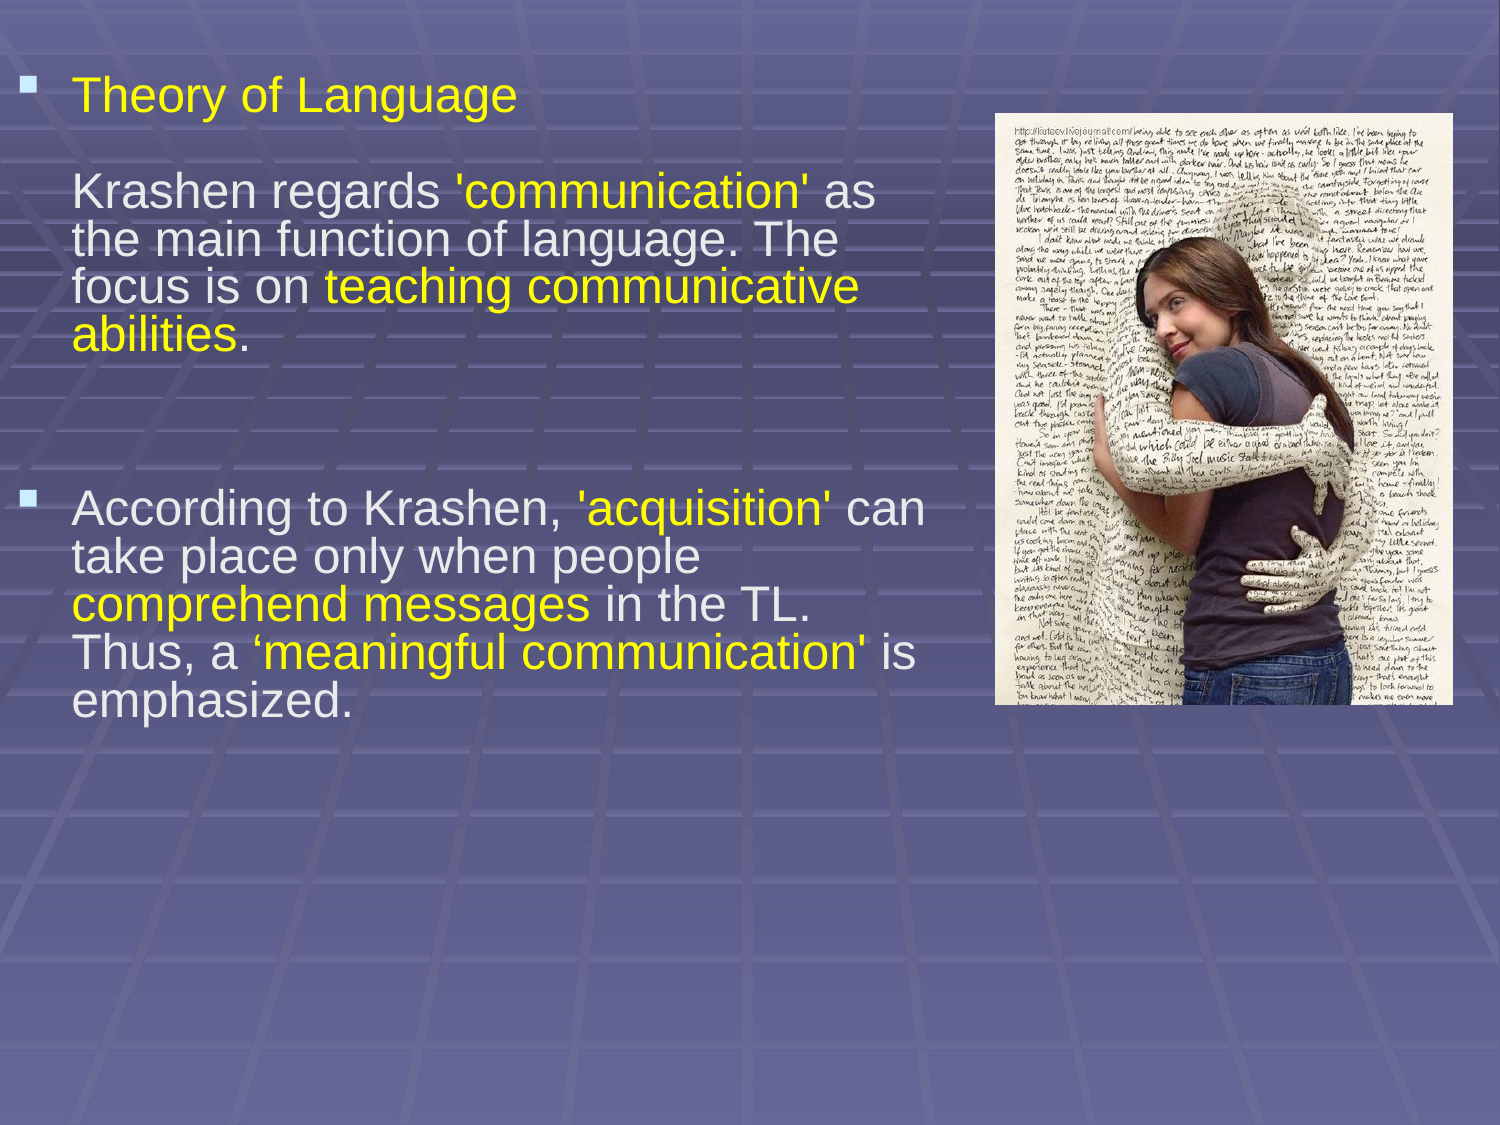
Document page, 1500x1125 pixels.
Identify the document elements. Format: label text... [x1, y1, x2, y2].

list Theory of Language Krashen regards 'communication' as the main function of language. The focus is on teaching communicative abilities. According to Krashen, 'acquisition' can take place only when people comprehend messages in the TL. Thus, a ‘meaningful communication' is emphasized. [0, 66, 963, 764]
picture [995, 113, 1453, 705]
